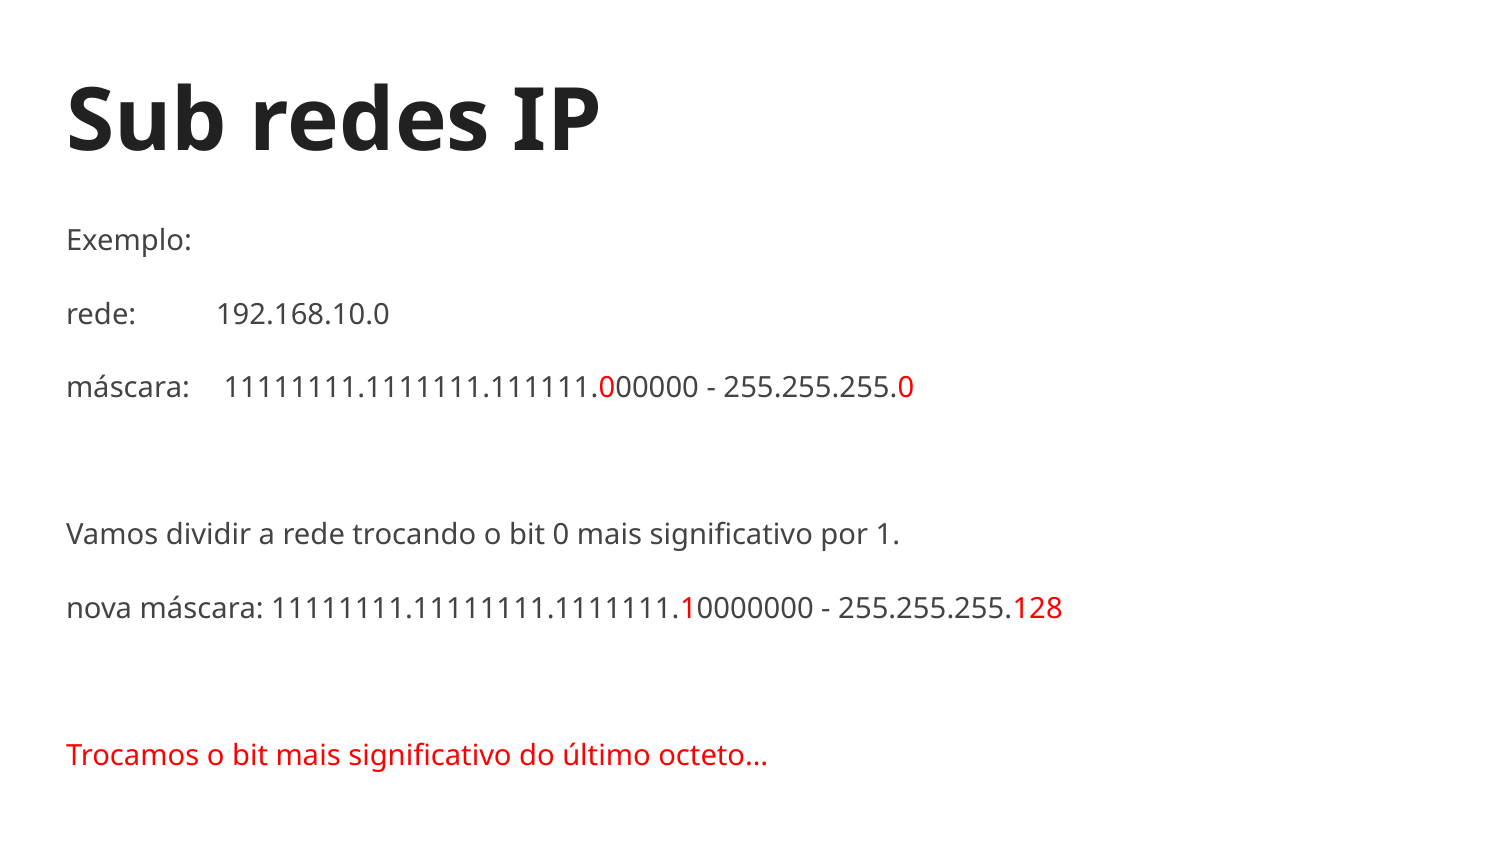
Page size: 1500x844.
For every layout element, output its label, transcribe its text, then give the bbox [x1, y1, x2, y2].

title Sub redes IP [51, 48, 1449, 180]
list Exemplo: rede: 192.168.10.0 máscara: 11111111.1111111.111111.000000 - 255.255.255.0 Vamos dividir a rede trocando o bit 0 mais significativo por 1. nova máscara: 11111111.11111111.1111111.10000000 - 255.255.255.128 Trocamos o bit mais significativo do último octeto… [51, 201, 1427, 796]
